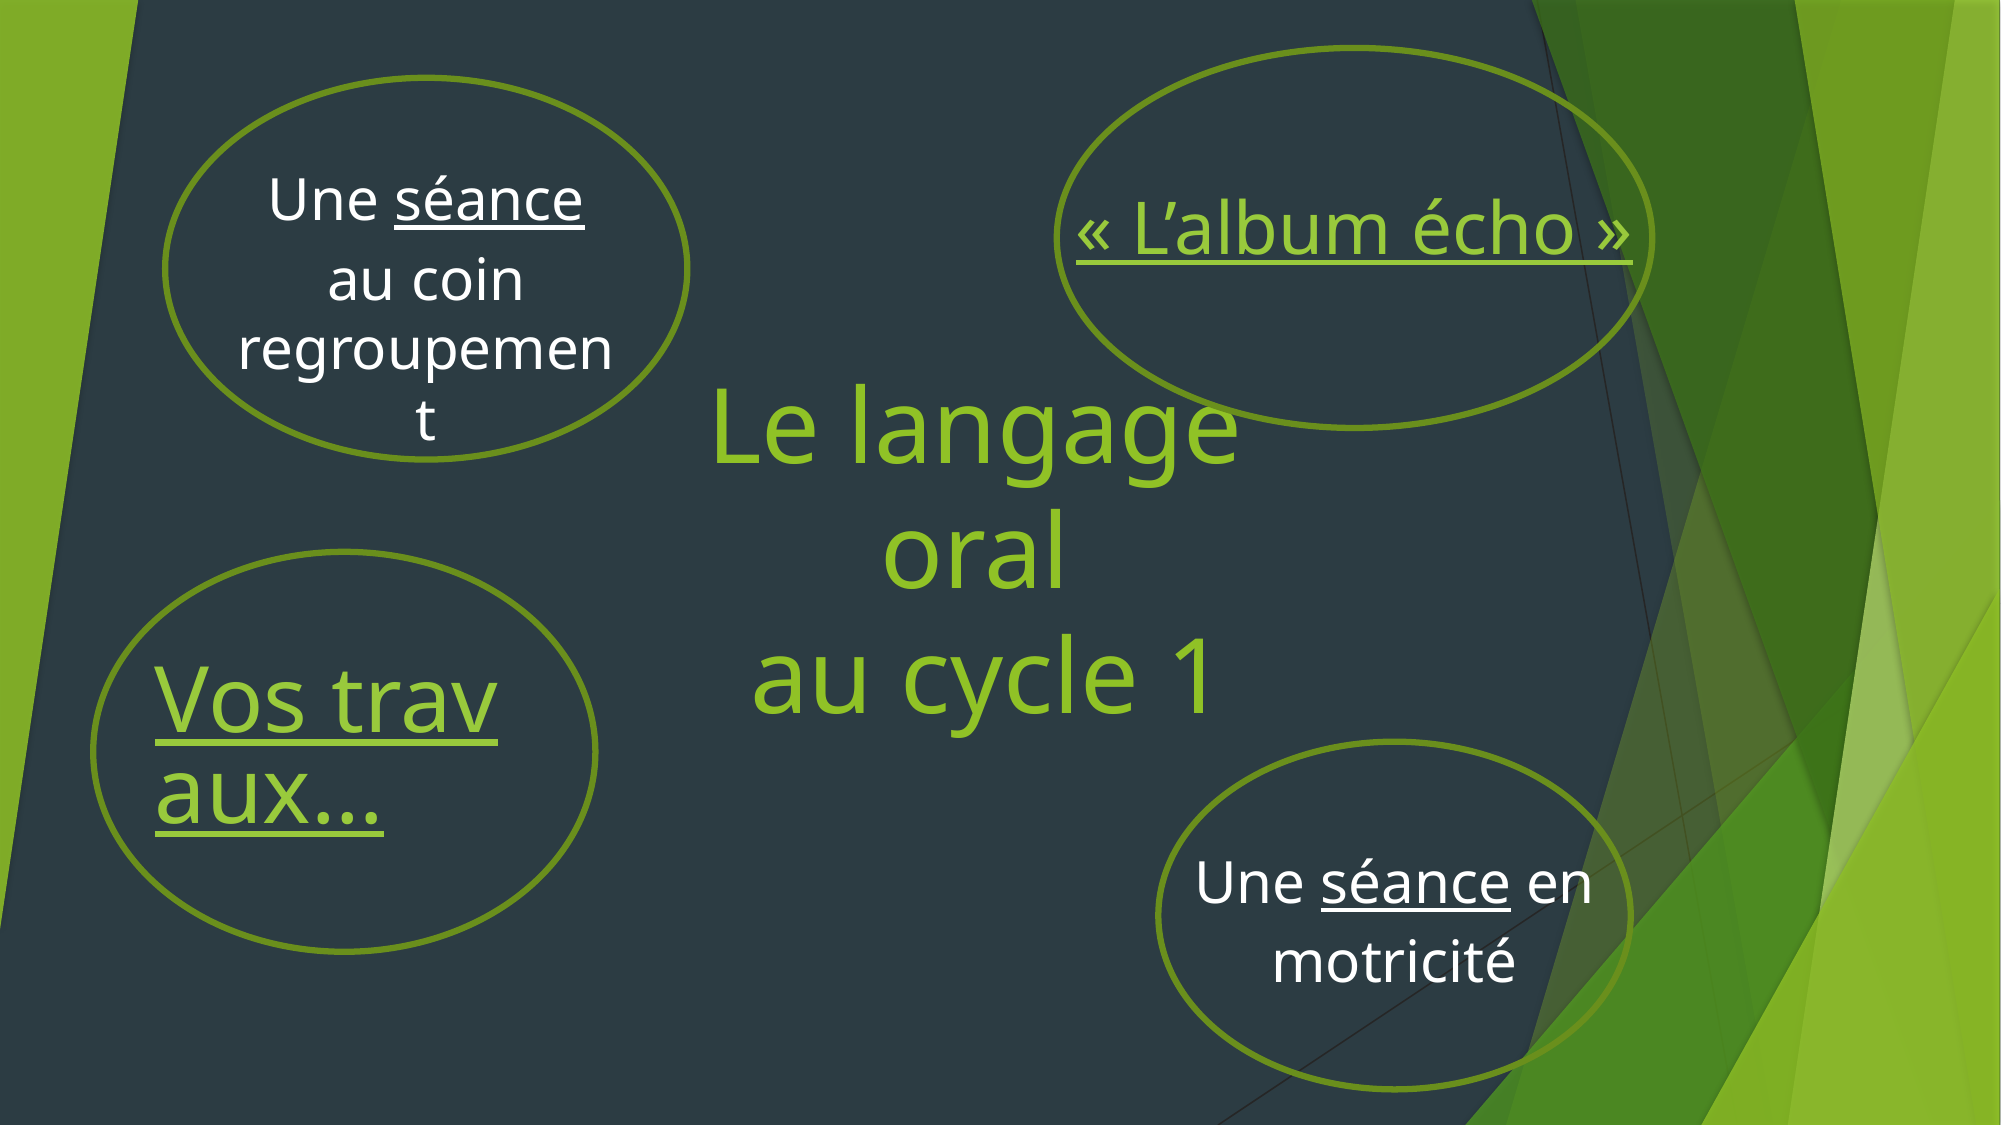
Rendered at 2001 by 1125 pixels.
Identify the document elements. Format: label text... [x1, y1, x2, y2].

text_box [164, 77, 688, 461]
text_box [92, 551, 596, 953]
title Le langage oral au cycle 1 [595, 392, 1355, 742]
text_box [1148, 741, 1641, 1090]
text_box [1023, 47, 1685, 429]
